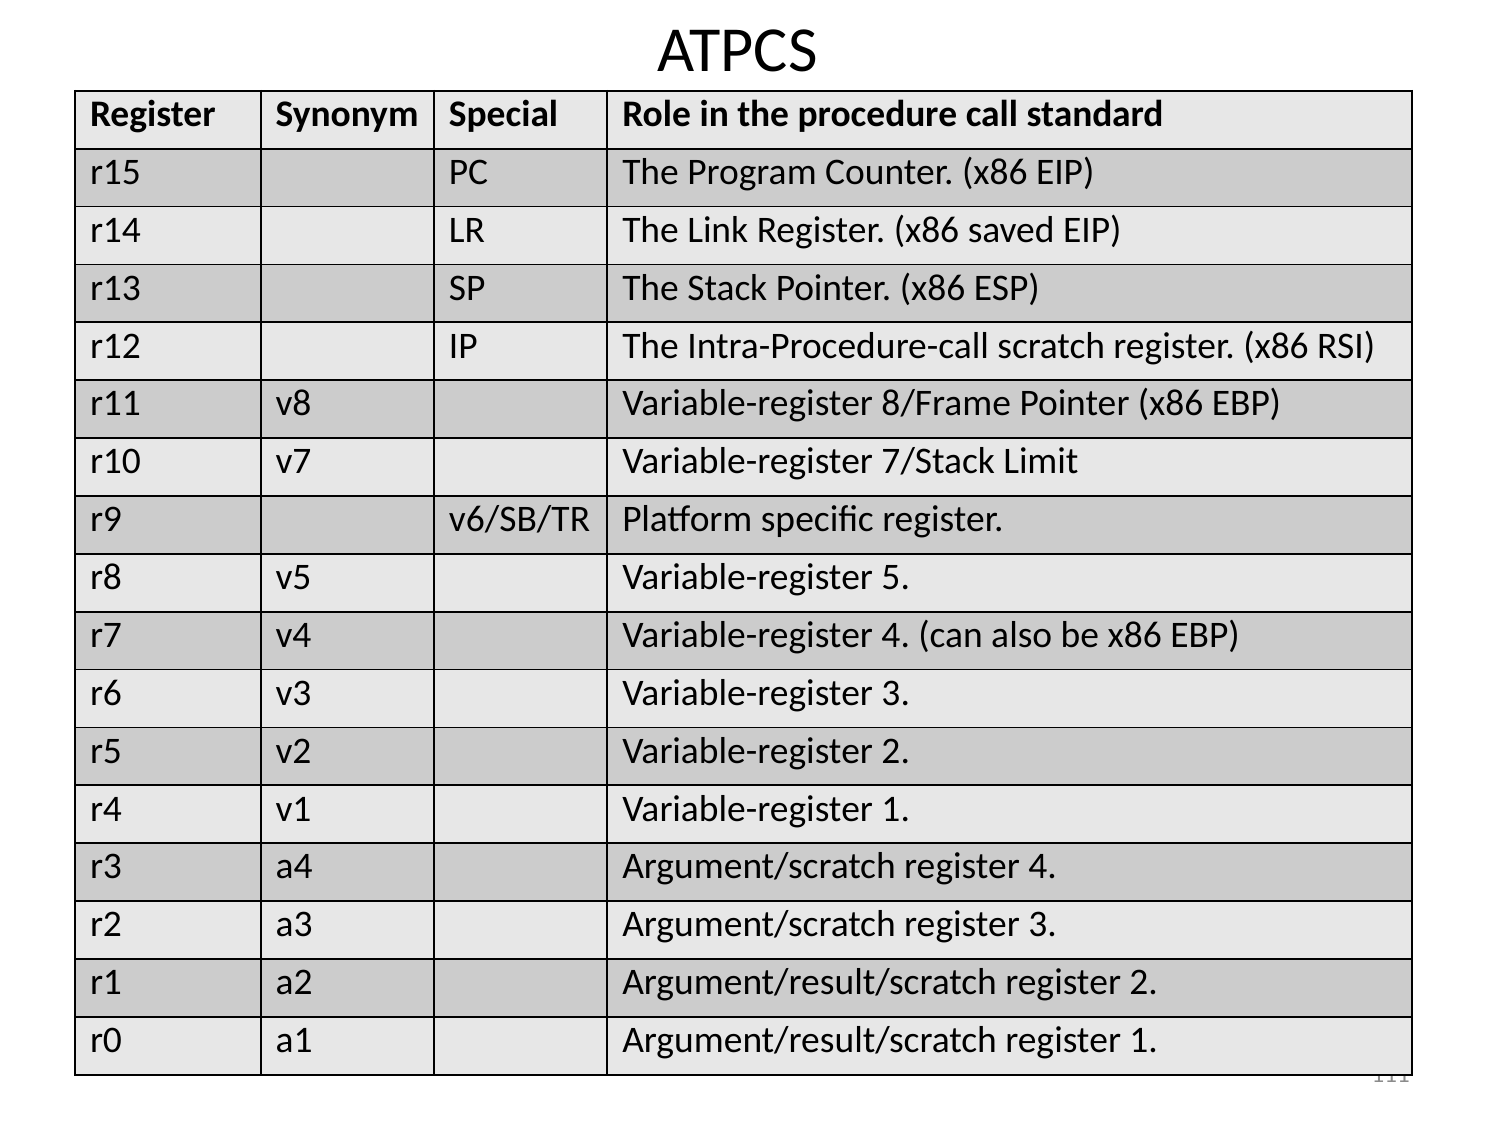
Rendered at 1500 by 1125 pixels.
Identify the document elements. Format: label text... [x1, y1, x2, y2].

table_cell r12 [76, 323, 260, 379]
table_cell r5 [76, 728, 260, 784]
table_cell r11 [76, 381, 260, 437]
table_cell The Link Register. (x86 saved EIP) [608, 207, 1411, 264]
table_cell Variable-register 5. [608, 555, 1411, 611]
table_cell Variable-register 2. [608, 728, 1411, 784]
table_cell r14 [76, 207, 260, 264]
table_cell a4 [262, 844, 433, 900]
table_cell a1 [262, 1018, 433, 1074]
table_header Role in the procedure call standard [608, 92, 1411, 148]
table_cell [262, 497, 433, 553]
table_cell r3 [76, 844, 260, 900]
table_cell PC [435, 150, 606, 206]
table_cell r10 [76, 439, 260, 495]
table_cell The Stack Pointer. (x86 ESP) [608, 265, 1411, 321]
table_cell r9 [76, 497, 260, 553]
table_cell r7 [76, 613, 260, 669]
table_header Register [76, 92, 260, 148]
table_cell Variable-register 1. [608, 786, 1411, 842]
table_cell [435, 670, 606, 727]
table_cell [435, 786, 606, 842]
table_cell v7 [262, 439, 433, 495]
table_cell v4 [262, 613, 433, 669]
table_cell v1 [262, 786, 433, 842]
table_cell r8 [76, 555, 260, 611]
table_cell LR [435, 207, 606, 264]
table_cell r0 [76, 1018, 260, 1074]
table_cell Argument/result/scratch register 1. [608, 1018, 1411, 1074]
table_cell [435, 439, 606, 495]
table_cell v6/SB/TR [435, 497, 606, 553]
table_cell Argument/scratch register 3. [608, 902, 1411, 958]
table_cell Variable-register 4. (can also be x86 EBP) [608, 613, 1411, 669]
table_cell r1 [76, 960, 260, 1016]
table_cell [435, 728, 606, 784]
table_cell r4 [76, 786, 260, 842]
table_cell [435, 902, 606, 958]
table_cell r15 [76, 150, 260, 206]
table_cell Variable-register 3. [608, 670, 1411, 727]
table_cell [435, 381, 606, 437]
table_cell r6 [76, 670, 260, 727]
table_cell The Program Counter. (x86 EIP) [608, 150, 1411, 206]
table_cell IP [435, 323, 606, 379]
table_header Special [435, 92, 606, 148]
table_cell [262, 265, 433, 321]
table_cell [435, 960, 606, 1016]
title ATPCS [62, 0, 1413, 93]
table_cell v2 [262, 728, 433, 784]
table_cell Argument/scratch register 4. [608, 844, 1411, 900]
table_cell a2 [262, 960, 433, 1016]
table_cell Platform specific register. [608, 497, 1411, 553]
table_cell [435, 844, 606, 900]
table_cell SP [435, 265, 606, 321]
table_cell [262, 207, 433, 264]
table_cell a3 [262, 902, 433, 958]
table_cell Variable-register 7/Stack Limit [608, 439, 1411, 495]
table_cell r13 [76, 265, 260, 321]
table_header Synonym [262, 92, 433, 148]
table_cell Variable-register 8/Frame Pointer (x86 EBP) [608, 381, 1411, 437]
table_cell r2 [76, 902, 260, 958]
table_cell v3 [262, 670, 433, 727]
table_cell The Intra-Procedure-call scratch register. (x86 RSI) [608, 323, 1411, 379]
table_cell Argument/result/scratch register 2. [608, 960, 1411, 1016]
table_cell v8 [262, 381, 433, 437]
slide_number 111 [1074, 1042, 1425, 1103]
table_cell [435, 1018, 606, 1074]
table_cell [262, 323, 433, 379]
table_cell v5 [262, 555, 433, 611]
table_cell [435, 555, 606, 611]
table_cell [262, 150, 433, 206]
table_cell [435, 613, 606, 669]
